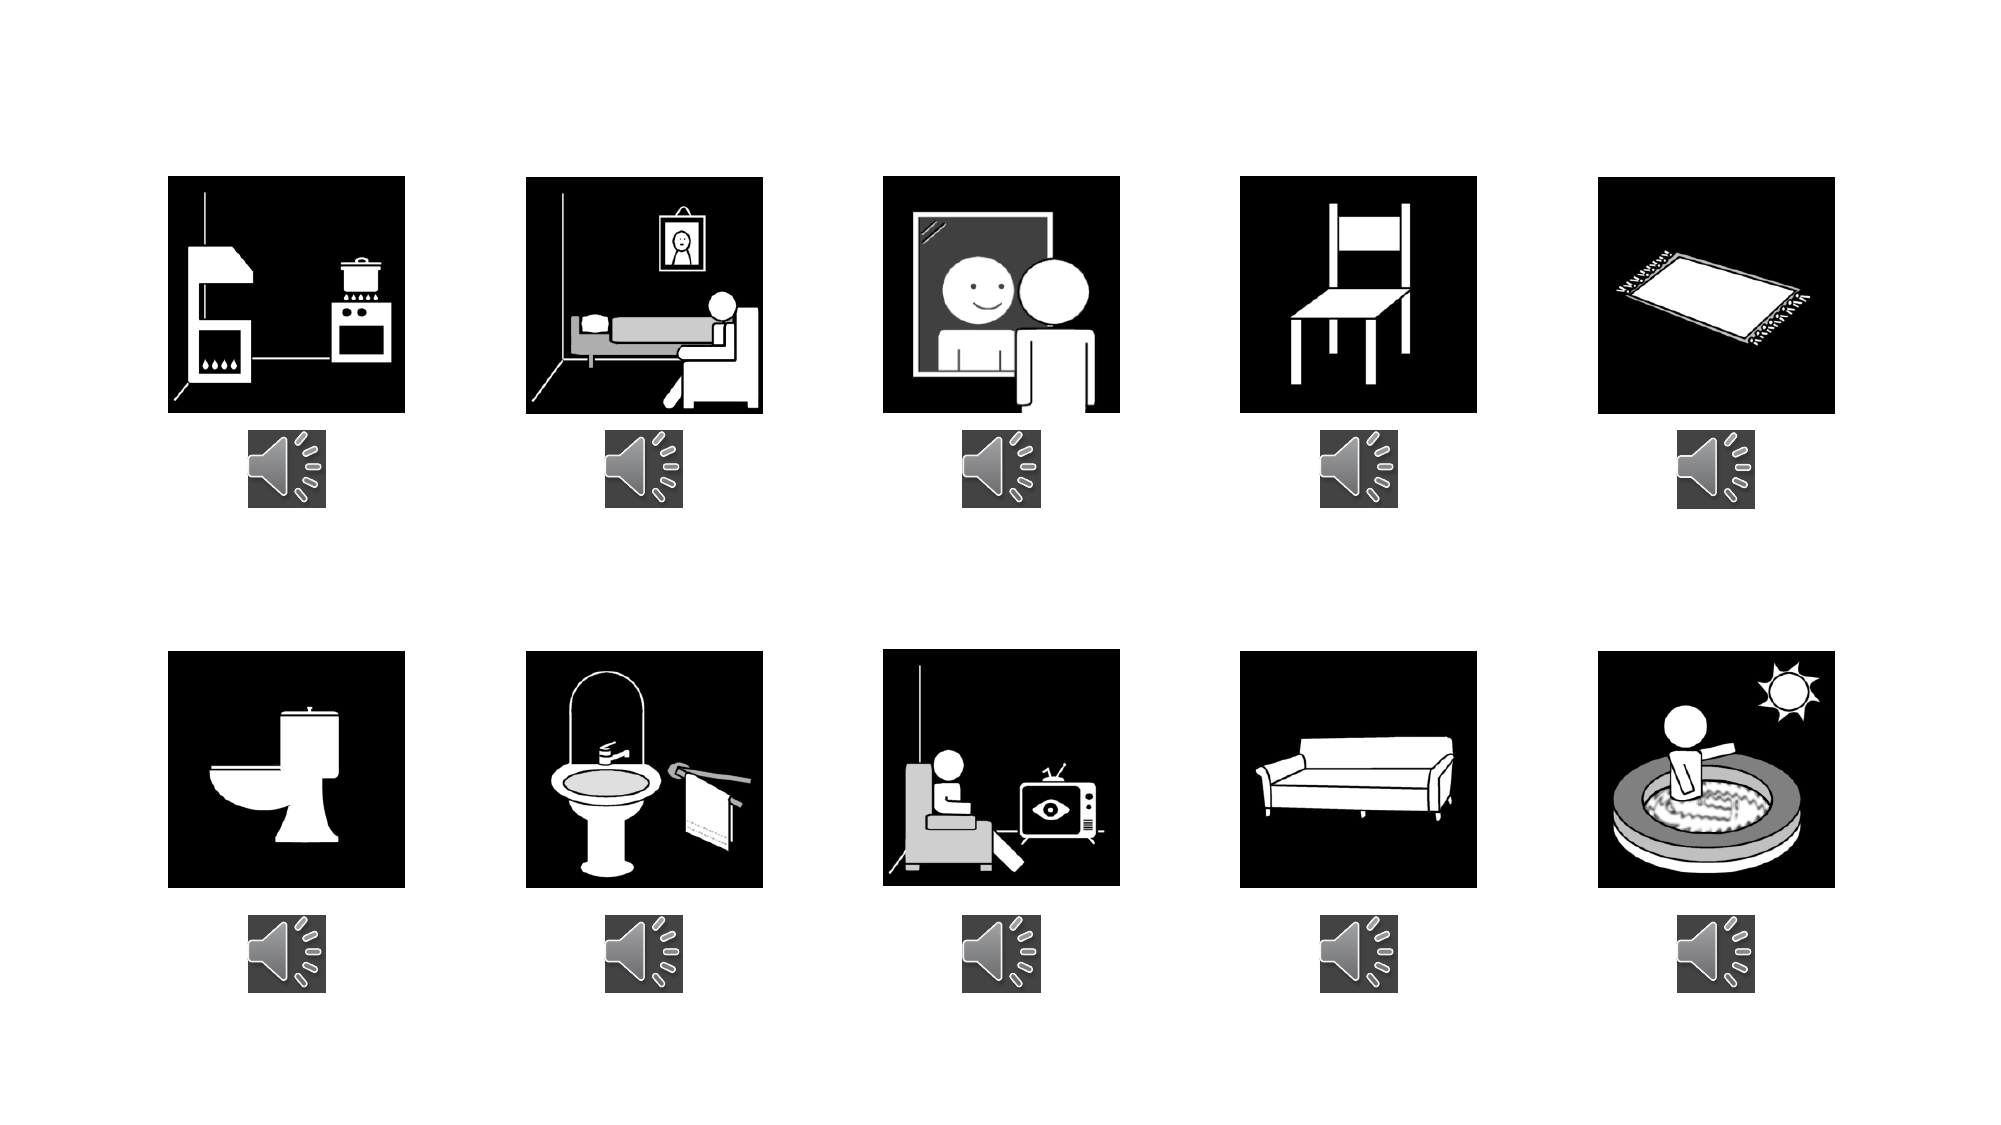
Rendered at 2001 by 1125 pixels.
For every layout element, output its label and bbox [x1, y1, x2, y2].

picture [168, 651, 405, 888]
picture [246, 429, 327, 510]
picture [1676, 429, 1757, 510]
picture [525, 177, 763, 414]
picture [246, 914, 327, 994]
picture [1318, 429, 1399, 510]
picture [1240, 651, 1477, 888]
picture [525, 651, 763, 888]
picture [604, 429, 685, 510]
picture [1240, 176, 1477, 413]
picture [1676, 914, 1757, 994]
picture [1318, 914, 1399, 994]
picture [883, 176, 1120, 413]
picture [1597, 651, 1835, 888]
picture [961, 429, 1042, 510]
picture [961, 914, 1042, 994]
picture [1597, 177, 1835, 414]
picture [883, 649, 1120, 886]
picture [168, 176, 405, 413]
picture [604, 914, 685, 994]
